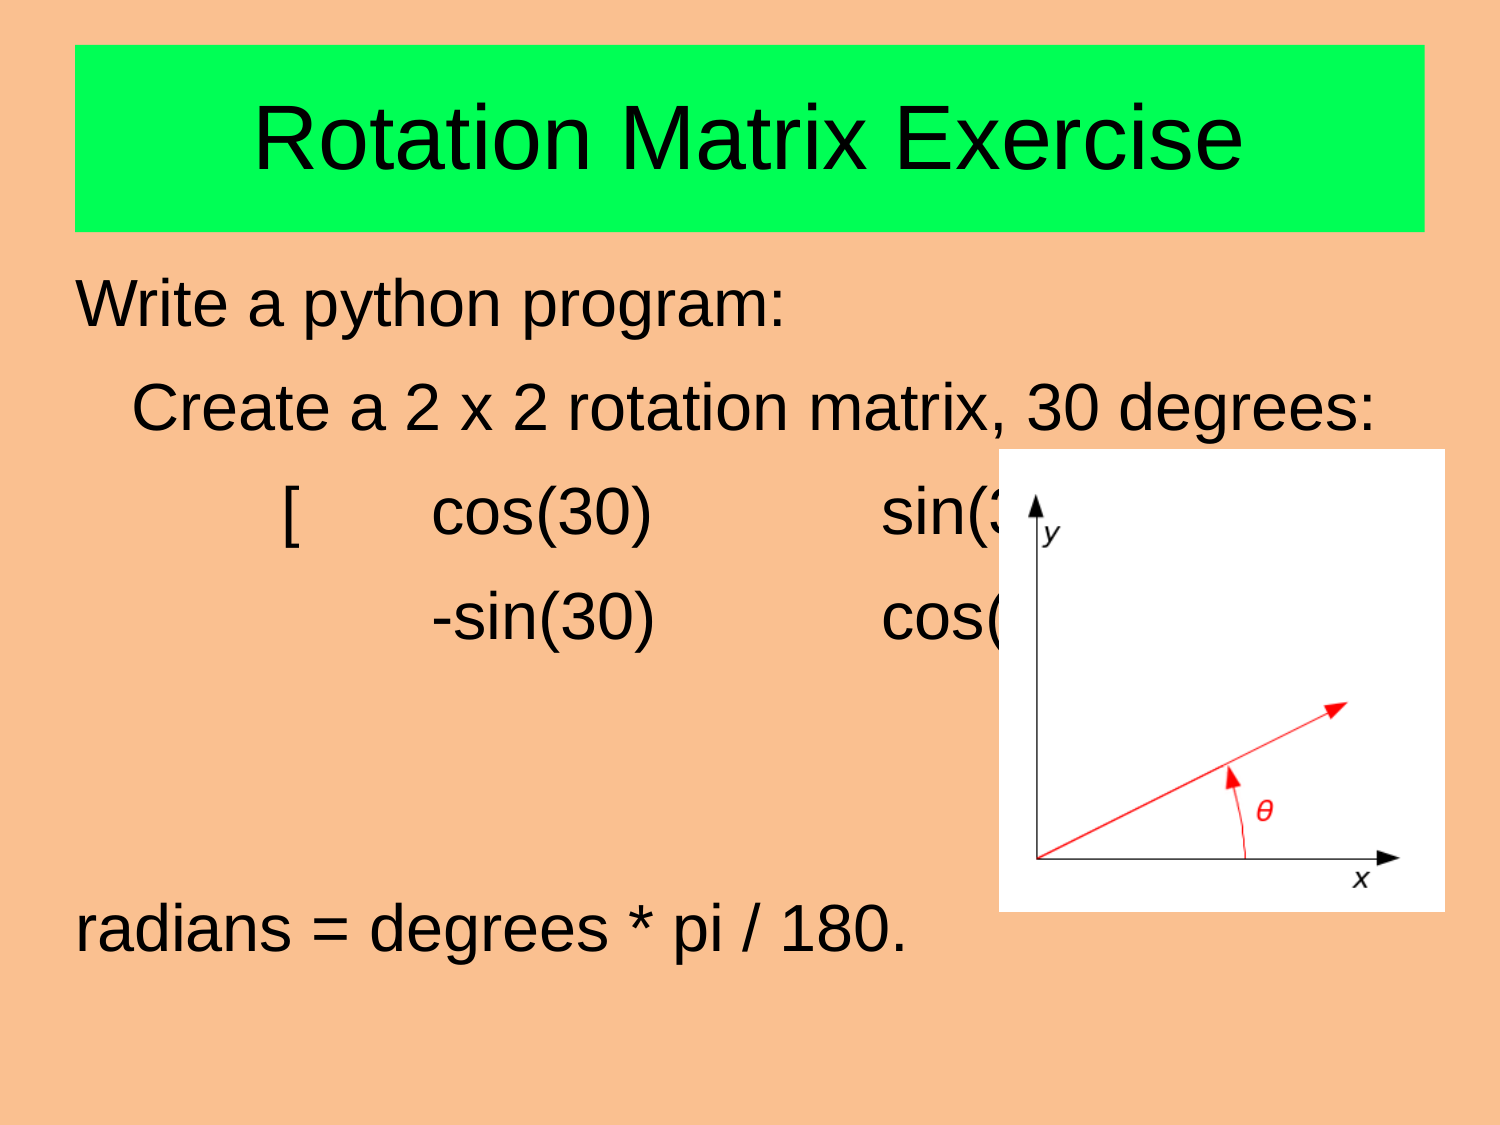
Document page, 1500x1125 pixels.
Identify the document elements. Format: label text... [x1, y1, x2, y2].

title Rotation Matrix Exercise [74, 44, 1425, 233]
picture [999, 449, 1445, 912]
list Write a python program: Create a 2 x 2 rotation matrix, 30 degrees: [ cos(30) sin(30) -sin(30) cos(30) ] radians = degrees * pi / 180. [74, 262, 1426, 1086]
